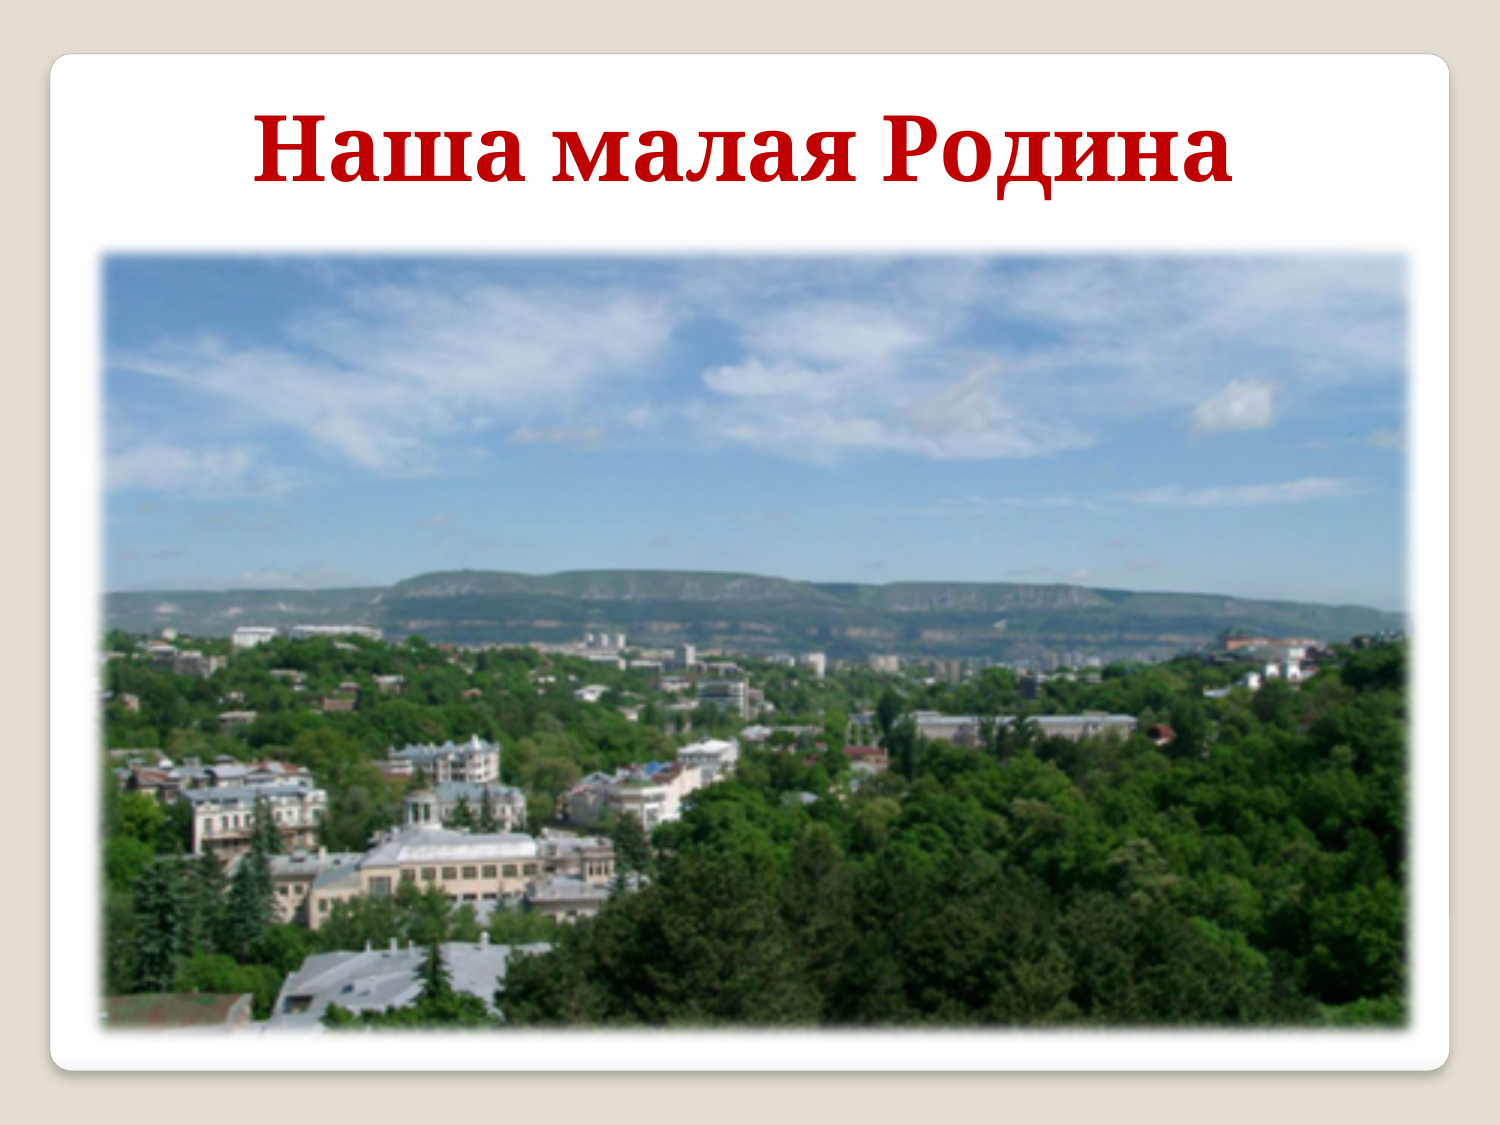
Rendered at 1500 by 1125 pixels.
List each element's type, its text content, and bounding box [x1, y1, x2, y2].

picture [81, 234, 1430, 1051]
text_box Наша малая Родина [210, 81, 1278, 207]
